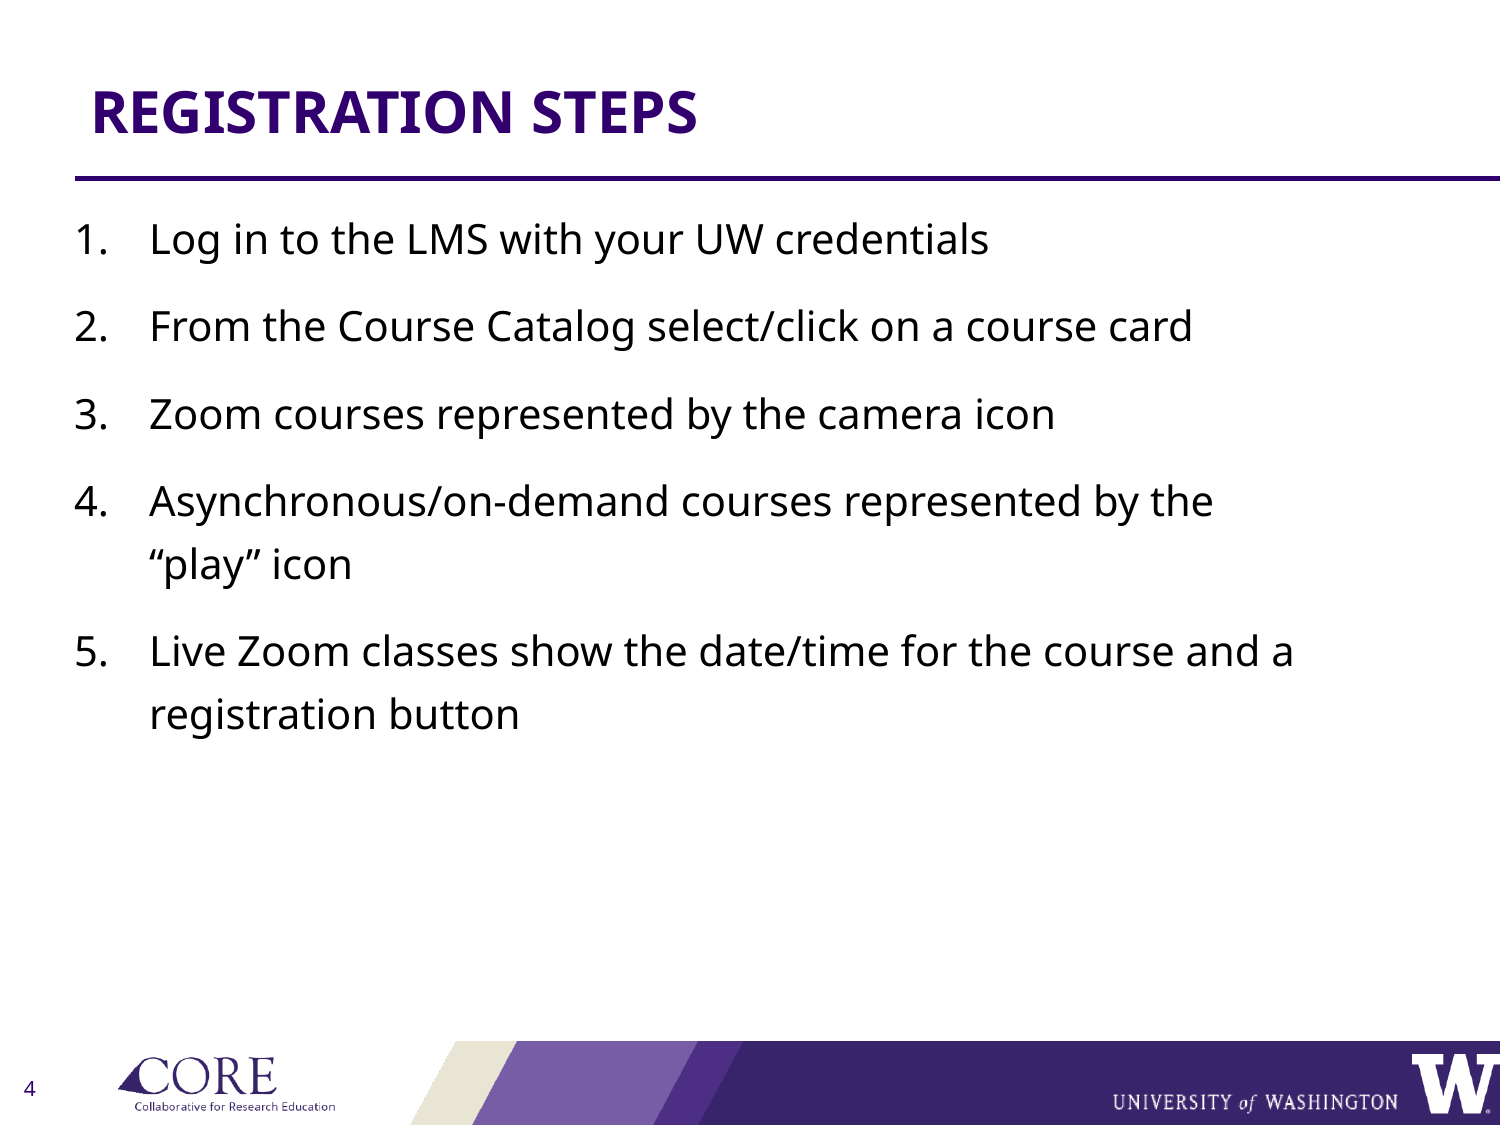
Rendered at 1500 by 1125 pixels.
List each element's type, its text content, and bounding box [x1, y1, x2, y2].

title REGISTRATION STEPS [75, 45, 1425, 175]
picture [0, 1041, 1500, 1125]
text_box Log in to the LMS with your UW credentials From the Course Catalog select/click on a course card Zoom courses represented by the camera icon Asynchronous/on-demand courses represented by the “play” icon Live Zoom classes show the date/time for the course and a registration button [59, 192, 1347, 745]
